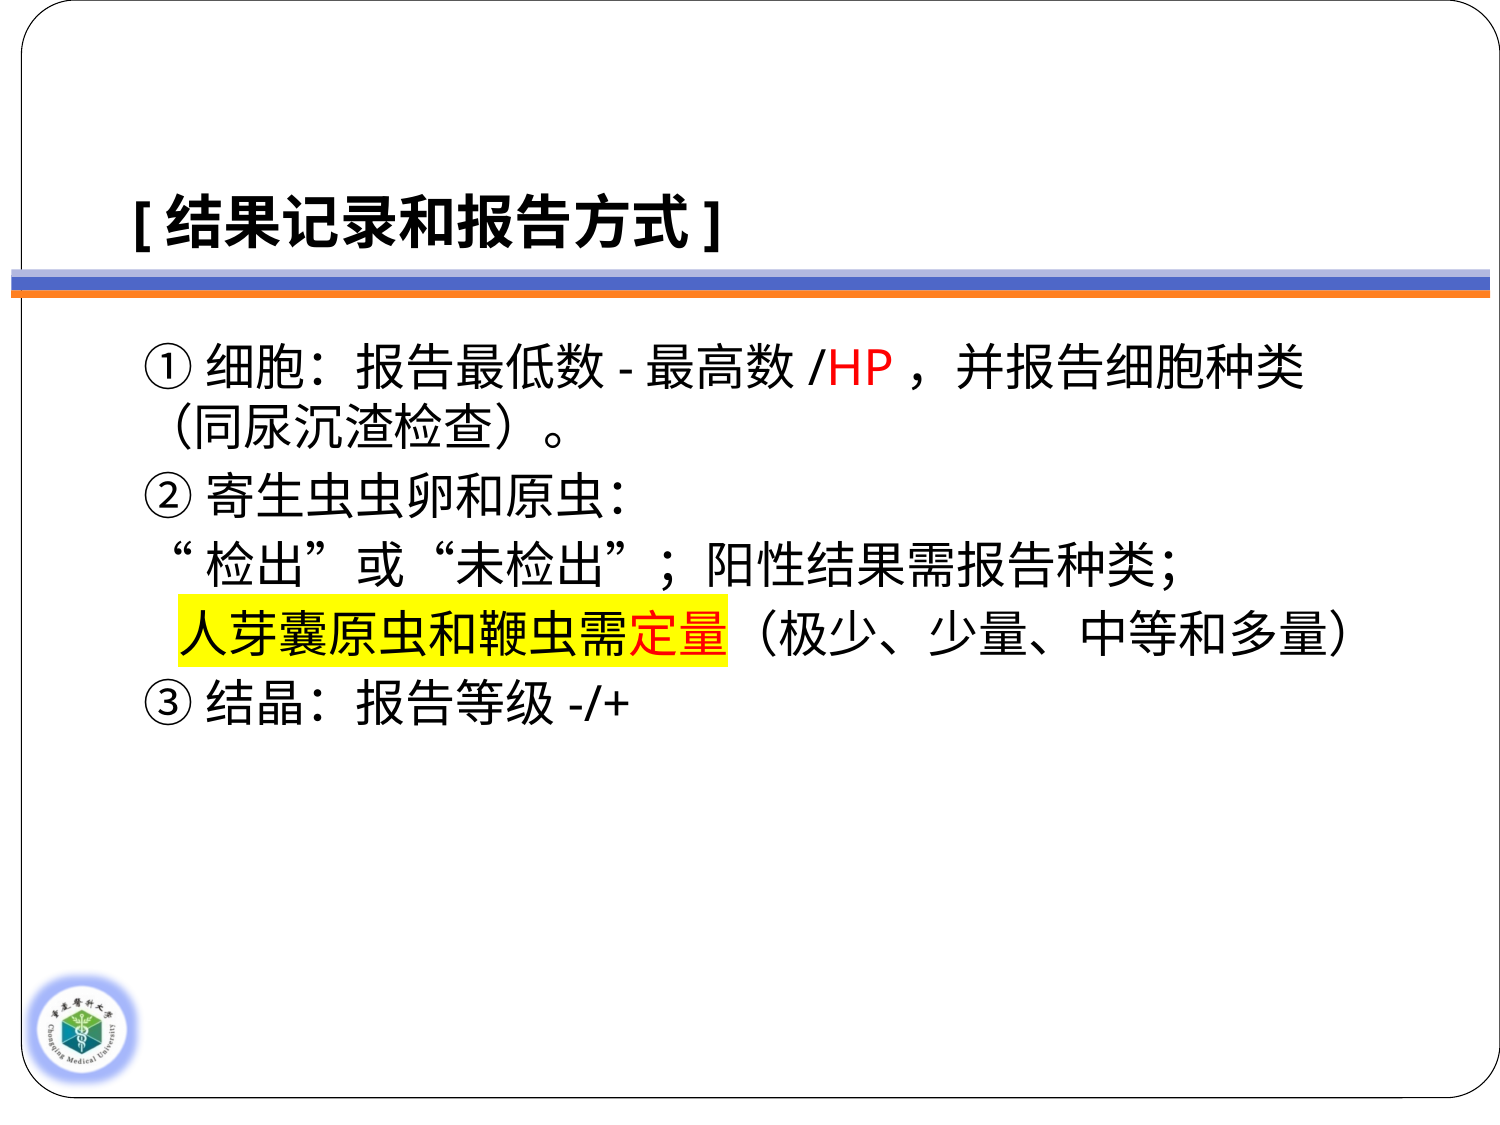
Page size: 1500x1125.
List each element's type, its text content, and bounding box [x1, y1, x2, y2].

title [结果记录和报告方式] [117, 46, 1393, 271]
list ①细胞：报告最低数-最高数/HP，并报告细胞种类（同尿沉渣检查）。 ②寄生虫虫卵和原虫： “检出”或“未检出”；阳性结果需报告种类； 人芽囊原虫和鞭虫需定量（极少、少量、中等和多量） ③结晶：报告等级-/+ [128, 328, 1404, 941]
picture [38, 987, 126, 1072]
